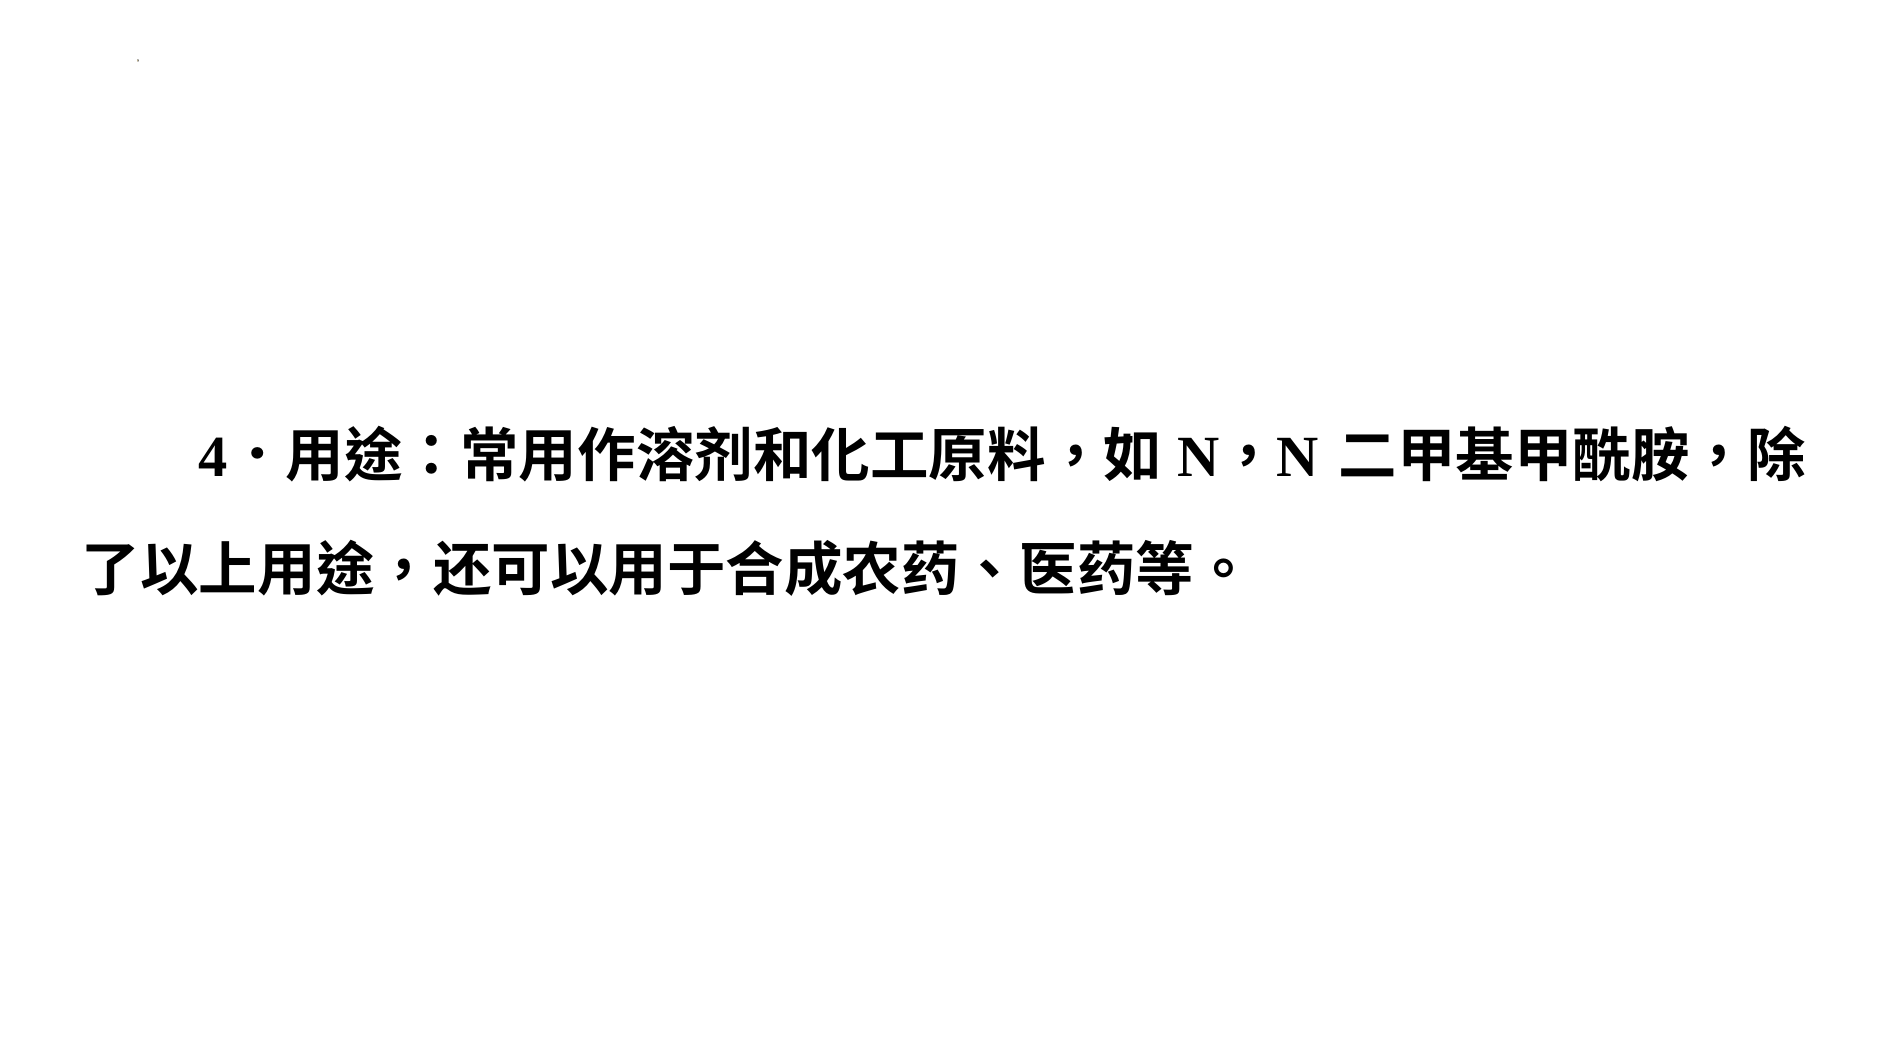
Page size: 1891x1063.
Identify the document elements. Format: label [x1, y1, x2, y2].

text_box [81, 418, 1809, 646]
